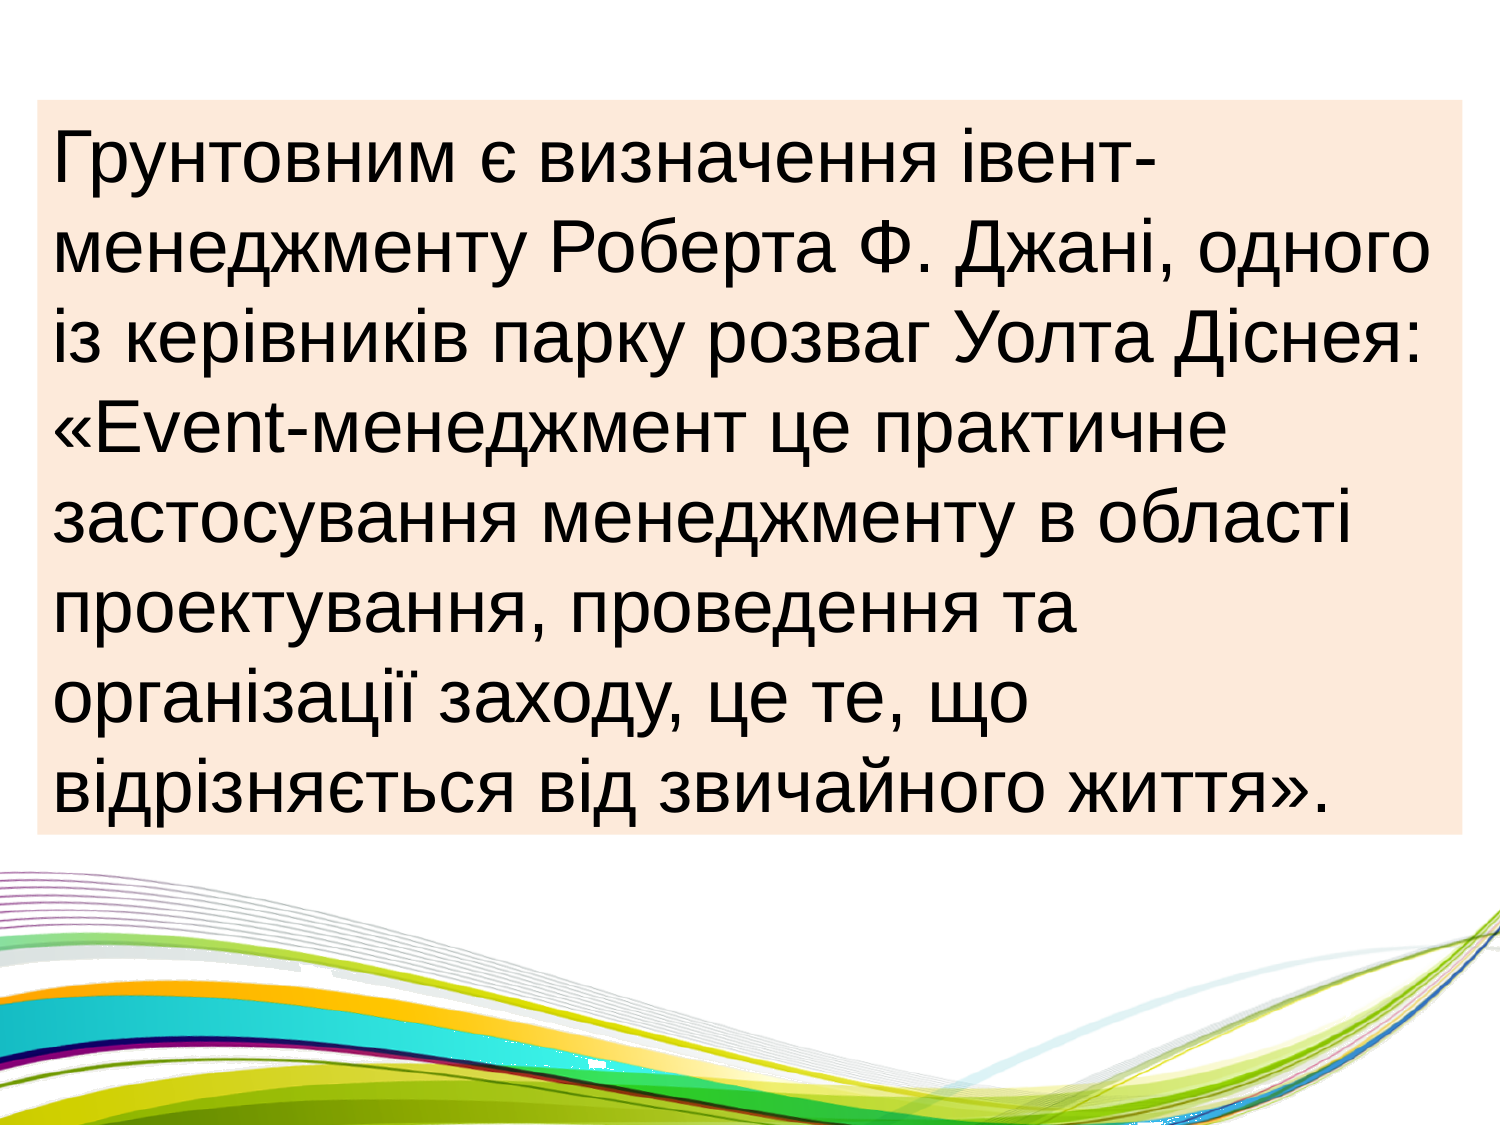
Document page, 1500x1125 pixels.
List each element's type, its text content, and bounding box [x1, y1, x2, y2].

picture [0, 663, 1500, 1125]
text_box Грунтовним є визначення івент-менеджменту Роберта Ф. Джані, одного із керівників парку розваг Уолта Діснея: «Event-менеджмент це практичне застосування менеджменту в області проектування, проведення та організації заходу, це те, що відрізняється від звичайного життя». [37, 99, 1463, 835]
